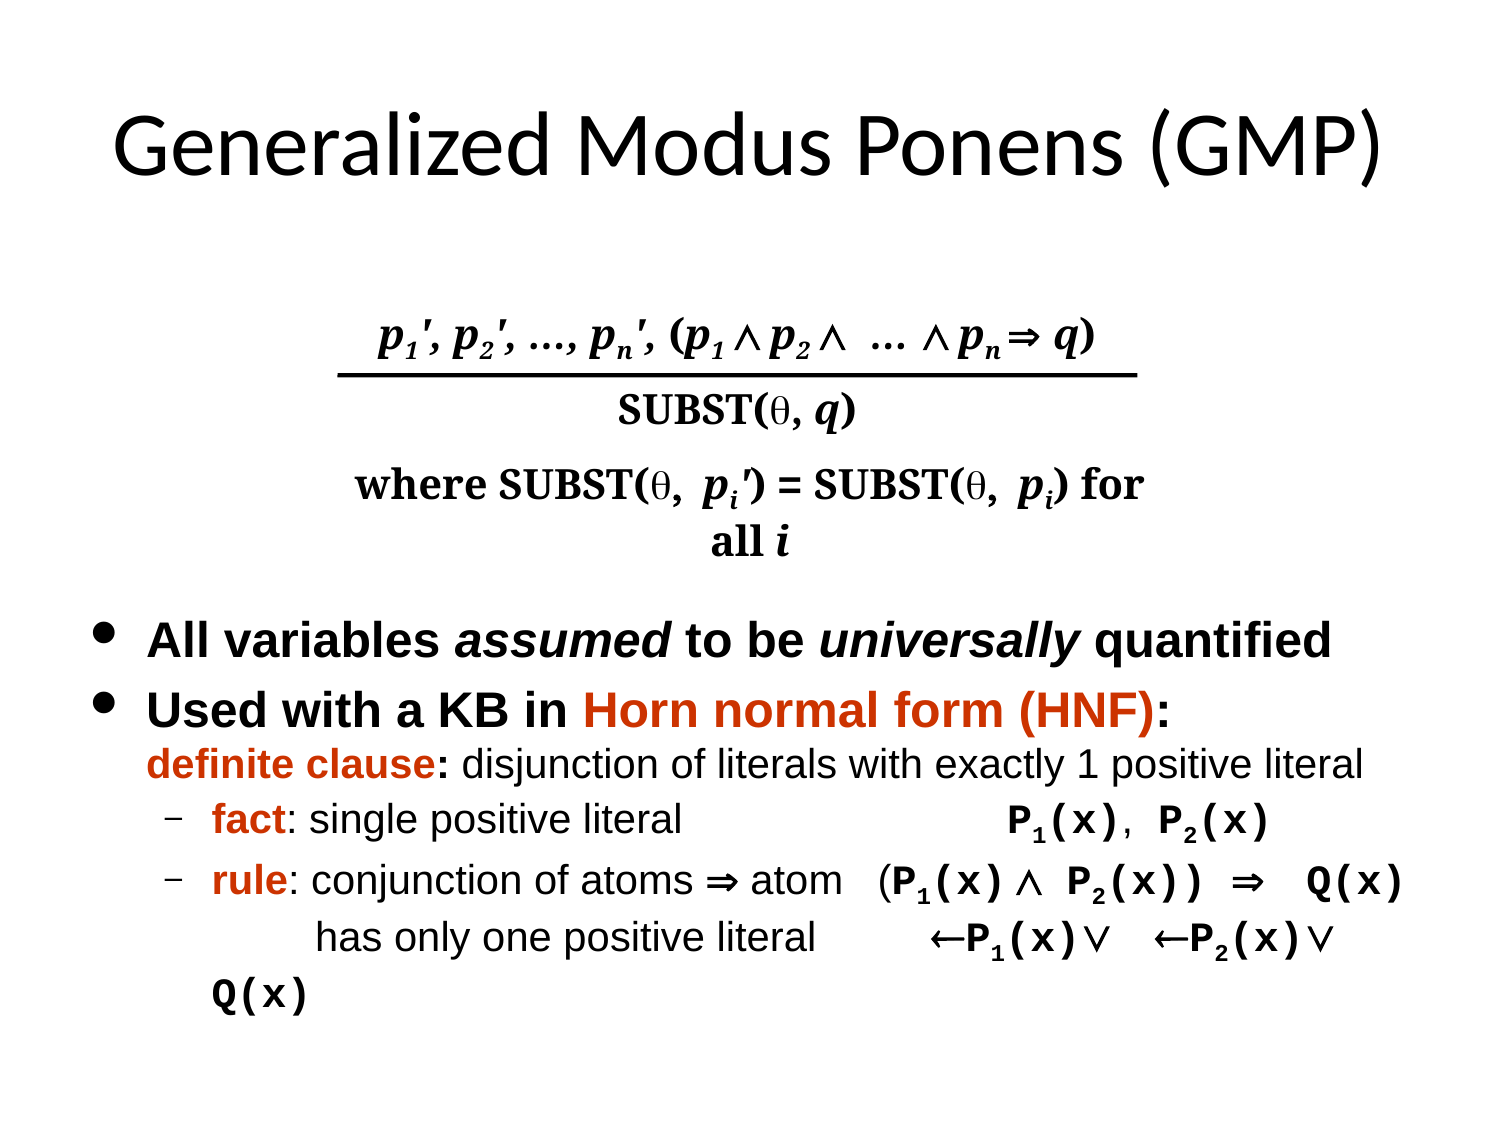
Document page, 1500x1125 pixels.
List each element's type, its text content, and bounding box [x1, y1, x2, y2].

text_box All variables assumed to be universally quantified Used with a KB in Horn normal form (HNF): definite clause: disjunction of literals with exactly 1 positive literal fact: single positive literal P1(x), P2(x) rule: conjunction of atoms ⇒ atom (P1(x) ∧ P2(x)) ⇒ Q(x) has only one positive literal ¬P1(x)∨ ¬P2(x)∨ Q(x) [75, 599, 1463, 1038]
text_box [324, 299, 1176, 517]
title Generalized Modus Ponens (GMP) [75, 45, 1425, 233]
